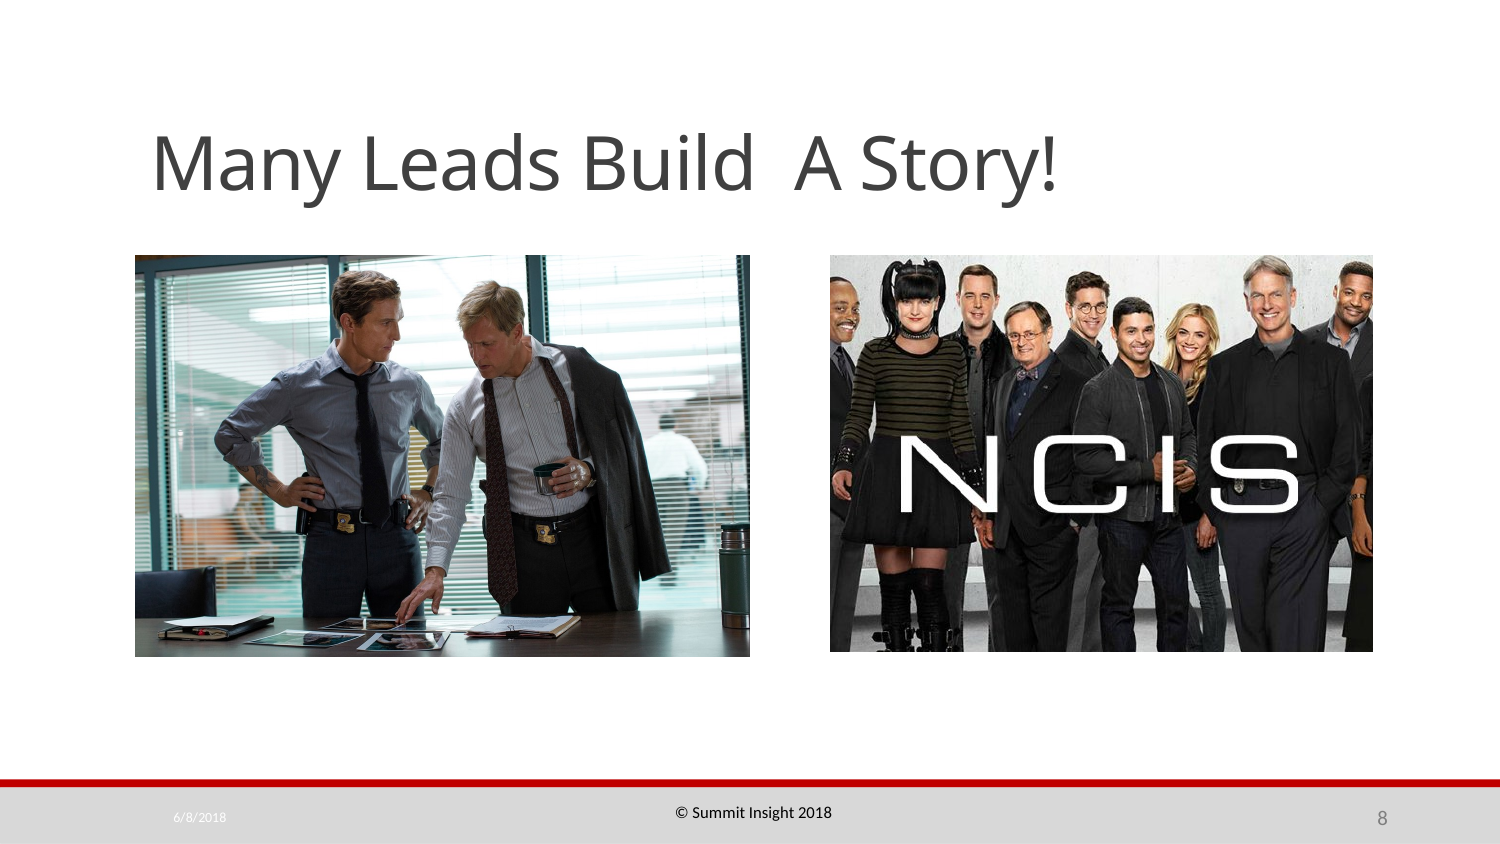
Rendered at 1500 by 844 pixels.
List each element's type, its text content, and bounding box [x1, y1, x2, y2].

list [134, 254, 751, 657]
title Many Leads Build A Story! [135, 35, 1373, 214]
picture [830, 254, 1373, 653]
text_box © Summit Insight 2018 [660, 794, 848, 830]
